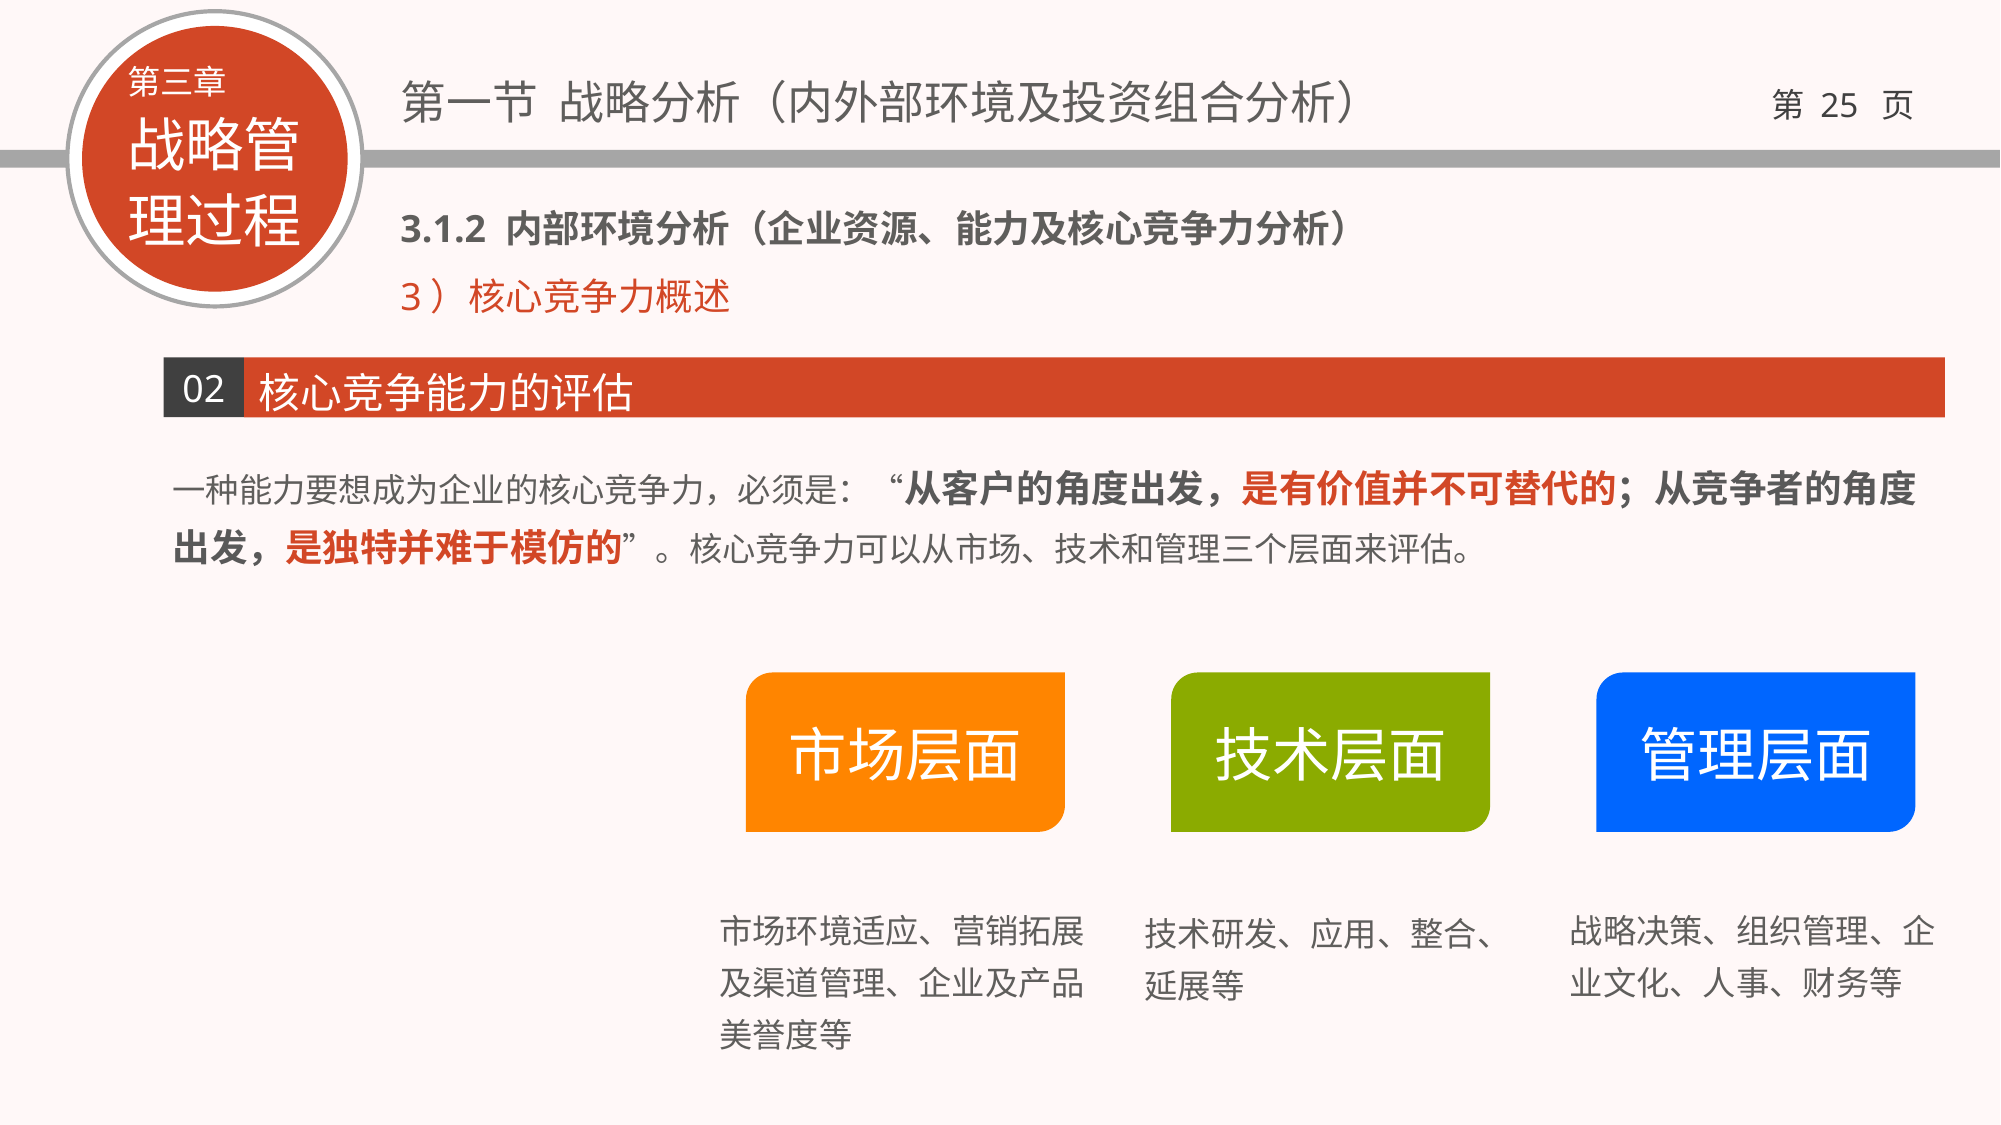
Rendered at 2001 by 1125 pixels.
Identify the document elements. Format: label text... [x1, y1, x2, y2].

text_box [1170, 672, 1491, 833]
text_box 3）核心竞争力概述 [385, 251, 1331, 326]
text_box 技术研发、应用、整合、延展等 [1129, 893, 1532, 1013]
text_box 3.1.2 内部环境分析（企业资源、能力及核心竞争力分析） [385, 184, 1426, 258]
text_box 市场环境适应、营销拓展及渠道管理、企业及产品美誉度等 [704, 891, 1107, 1062]
text_box 一种能力要想成为企业的核心竞争力，必须是：“从客户的角度出发，是有价值并不可替代的；从竞争者的角度出发，是独特并难于模仿的”。核心竞争力可以从市场、技术和管理三个层面来评估。 [157, 444, 1960, 576]
text_box 战略决策、组织管理、企业文化、人事、财务等 [1555, 891, 1957, 1010]
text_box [745, 672, 1066, 833]
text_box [163, 349, 1946, 426]
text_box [1596, 672, 1916, 833]
